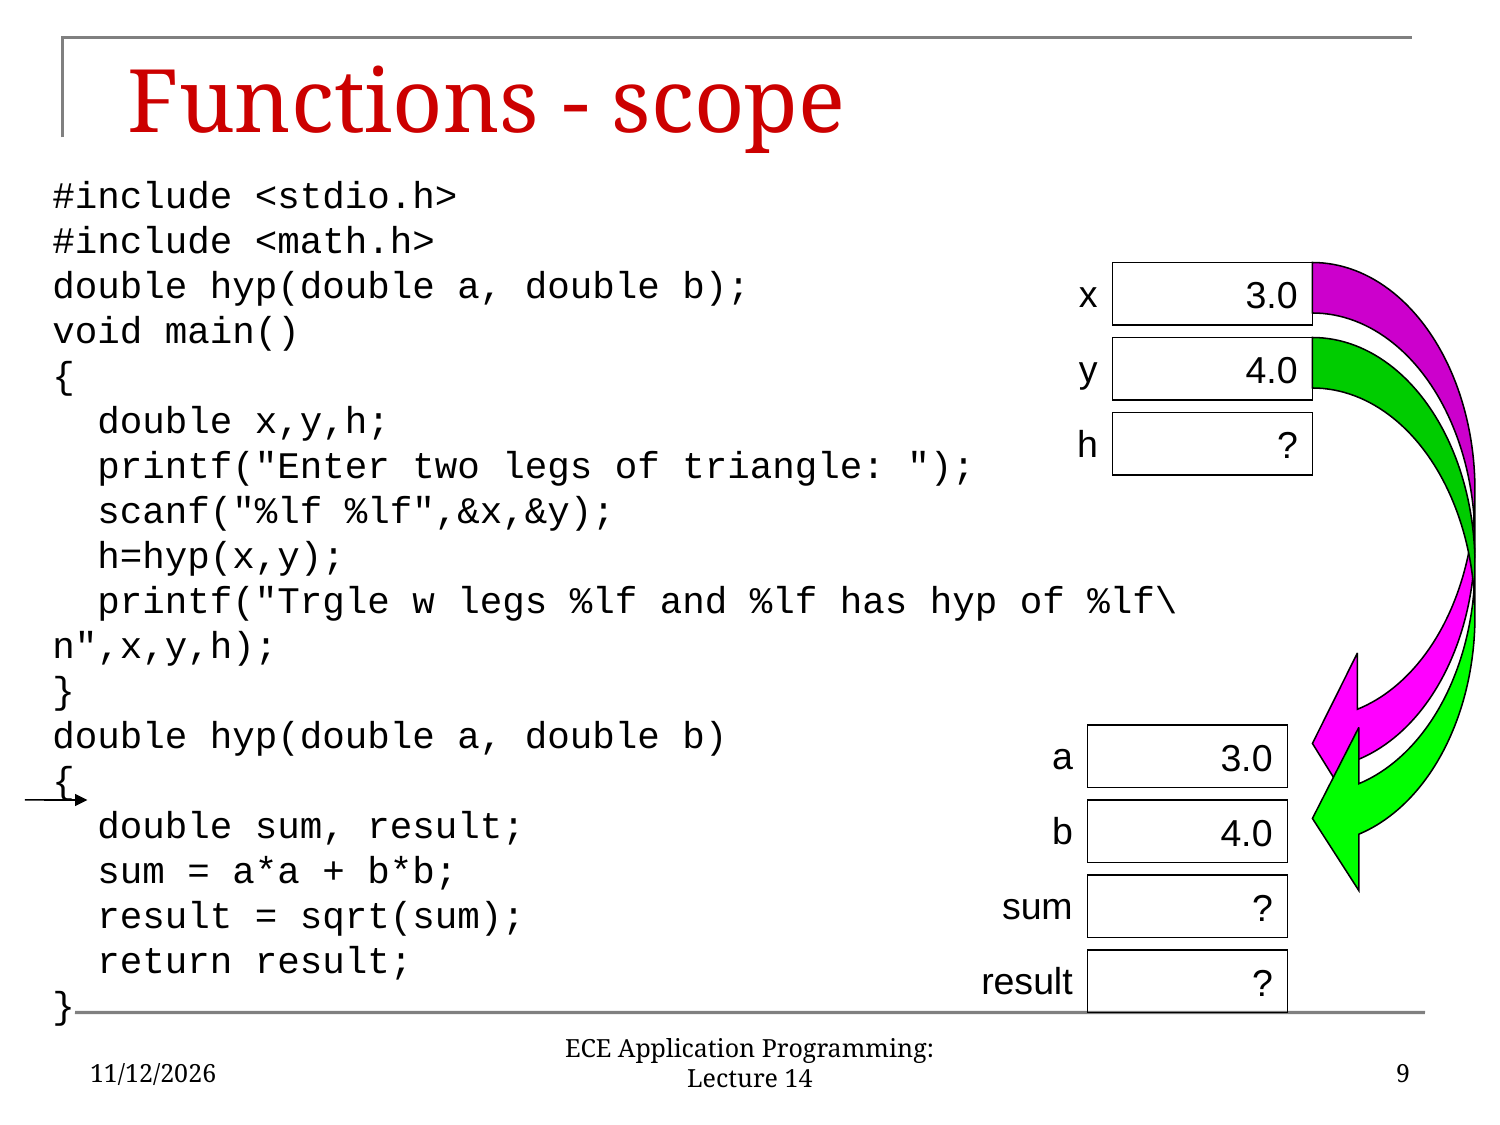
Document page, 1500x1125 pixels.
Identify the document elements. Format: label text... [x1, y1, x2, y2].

text_box 3.0 [1112, 262, 1313, 325]
title Functions - scope [112, 37, 1388, 150]
text_box 3.0 [1087, 724, 1288, 788]
text_box sum [924, 874, 1087, 935]
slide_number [74, 1023, 426, 1100]
footer ECE Application Programming: Lecture 14 [512, 1024, 988, 1101]
text_box [1312, 555, 1473, 777]
text_box [24, 793, 88, 807]
slide_number 9 [1074, 1023, 1426, 1100]
text_box h [1049, 412, 1112, 473]
text_box b [1024, 799, 1087, 860]
text_box 4.0 [1087, 799, 1288, 863]
text_box ? [1087, 949, 1288, 1013]
text_box 4.0 [1112, 337, 1313, 400]
text_box [1312, 337, 1475, 891]
text_box result [924, 949, 1087, 1010]
text_box ? [1112, 412, 1313, 475]
text_box y [1049, 337, 1112, 398]
text_box a [1024, 724, 1087, 785]
text_box #include <stdio.h> #include <math.h> double hyp(double a, double b); void main() { double x,y,h; printf("Enter two legs of triangle: "); scanf("%lf %lf",&x,&y); h=hyp(x,y); printf("Trgle w legs %lf and %lf has hyp of %lf\n",x,y,h); } double hyp(double a, double b) { double sum, result; sum = a*a + b*b; result = sqrt(sum); return result; } [37, 163, 1413, 1078]
text_box x [1049, 262, 1112, 323]
text_box ? [1087, 874, 1288, 938]
